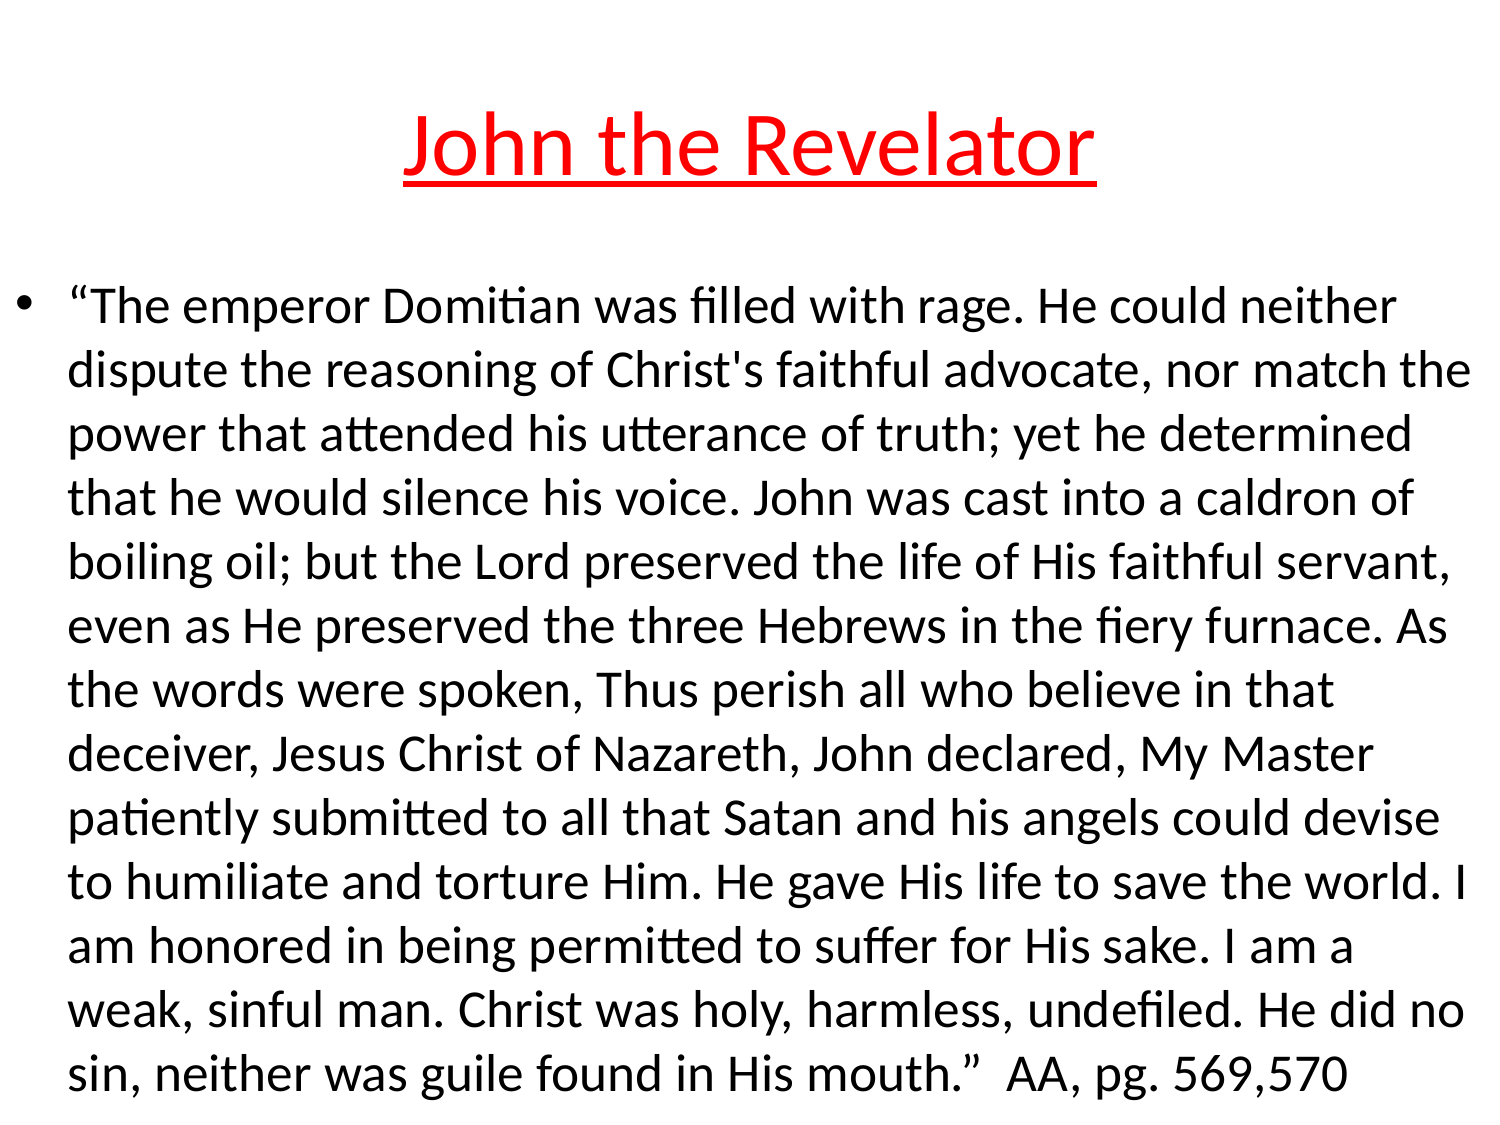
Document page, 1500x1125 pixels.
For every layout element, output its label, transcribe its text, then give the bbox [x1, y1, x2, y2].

title John the Revelator [75, 45, 1425, 233]
list “The emperor Domitian was filled with rage. He could neither dispute the reasoning of Christ's faithful advocate, nor match the power that attended his utterance of truth; yet he determined that he would silence his voice. John was cast into a caldron of boiling oil; but the Lord preserved the life of His faithful servant, even as He preserved the three Hebrews in the fiery furnace. As the words were spoken, Thus perish all who believe in that deceiver, Jesus Christ of Nazareth, John declared, My Master patiently submitted to all that Satan and his angels could devise to humiliate and torture Him. He gave His life to save the world. I am honored in being permitted to suffer for His sake. I am a weak, sinful man. Christ was holy, harmless, undefiled. He did no sin, neither was guile found in His mouth.” AA, pg. 569,570 [0, 262, 1500, 1125]
